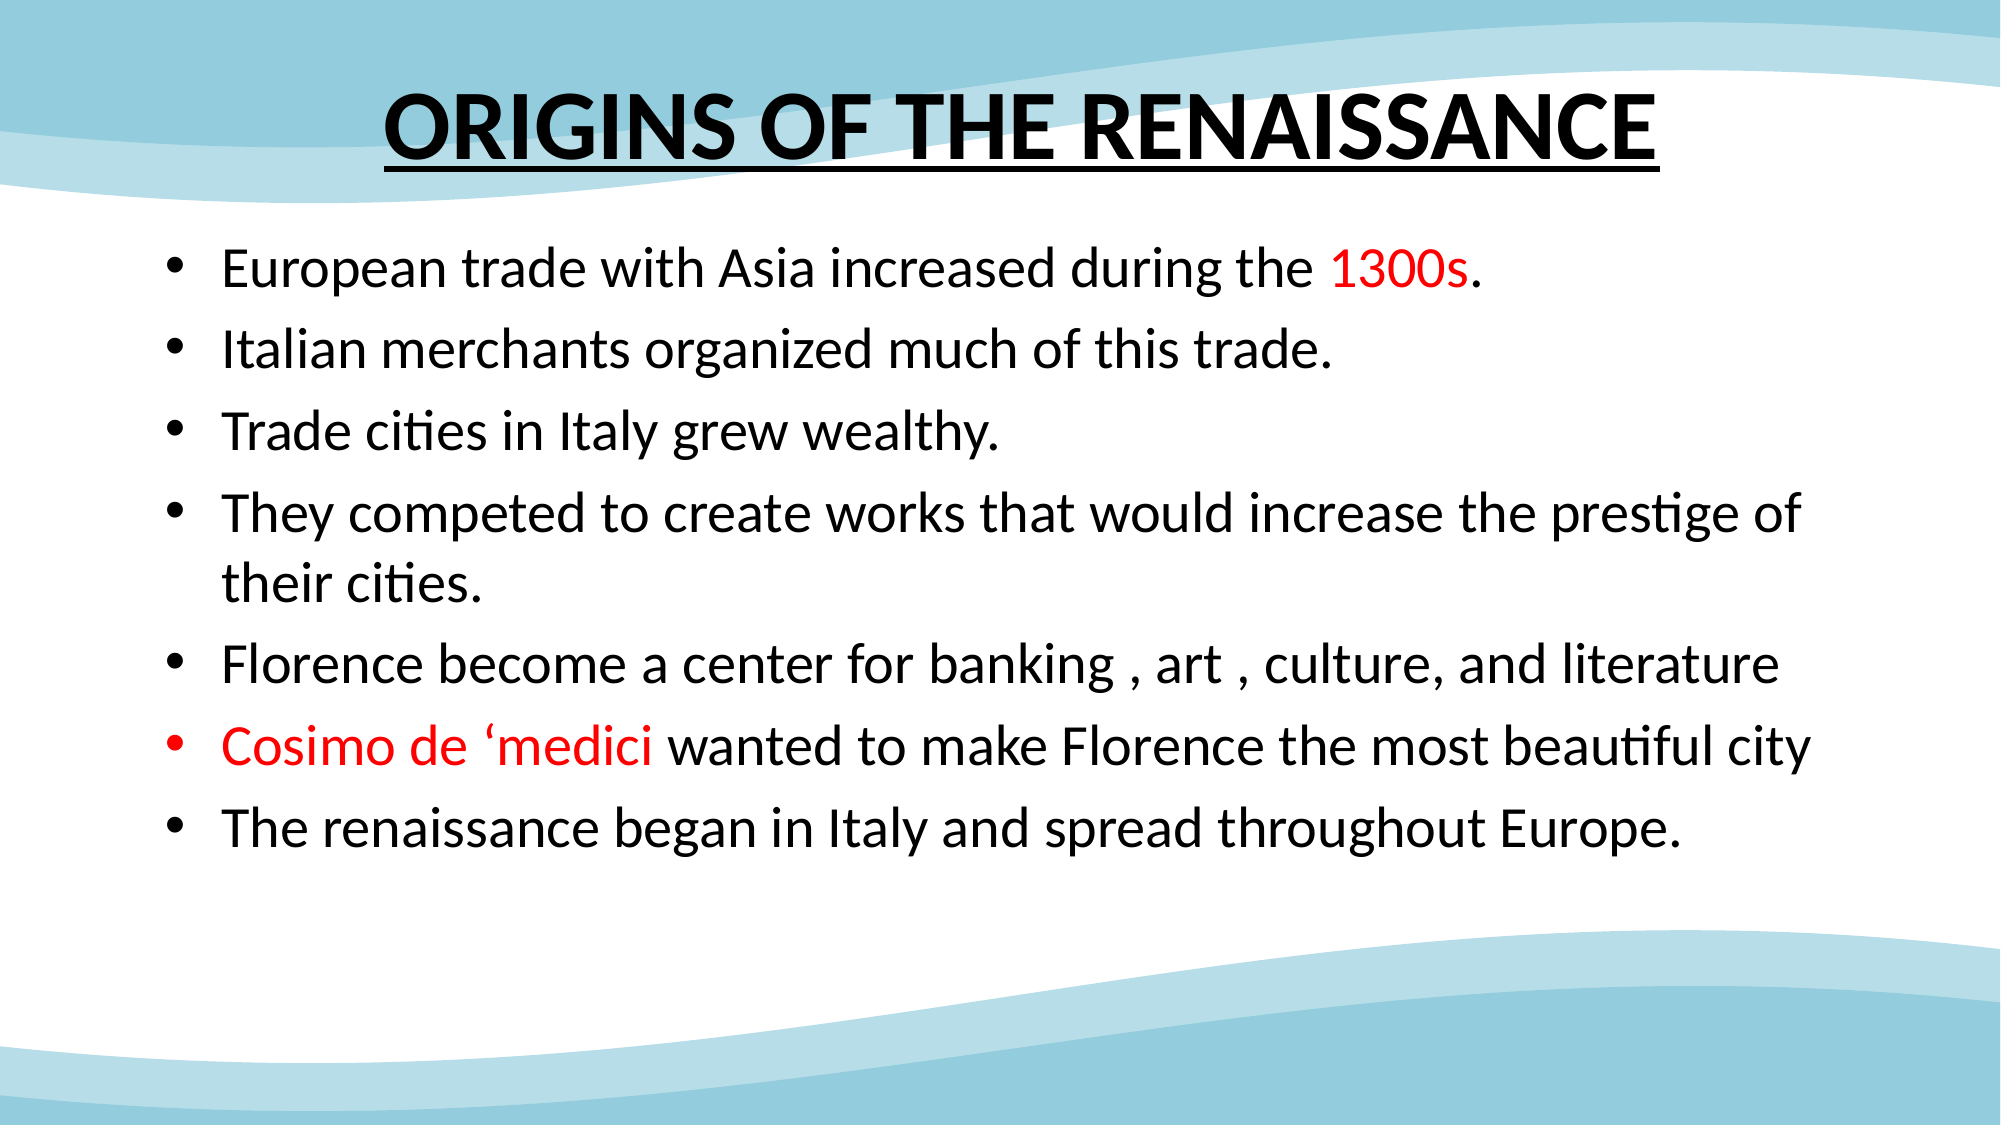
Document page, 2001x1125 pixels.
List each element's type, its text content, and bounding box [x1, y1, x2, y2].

title ORIGINS OF THE RENAISSANCE [149, 39, 1849, 199]
list European trade with Asia increased during the 1300s. Italian merchants organized much of this trade. Trade cities in Italy grew wealthy. They competed to create works that would increase the prestige of their cities. Florence become a center for banking , art , culture, and literature Cosimo de ‘medici wanted to make Florence the most beautiful city The renaissance began in Italy and spread throughout Europe. [149, 221, 1849, 888]
